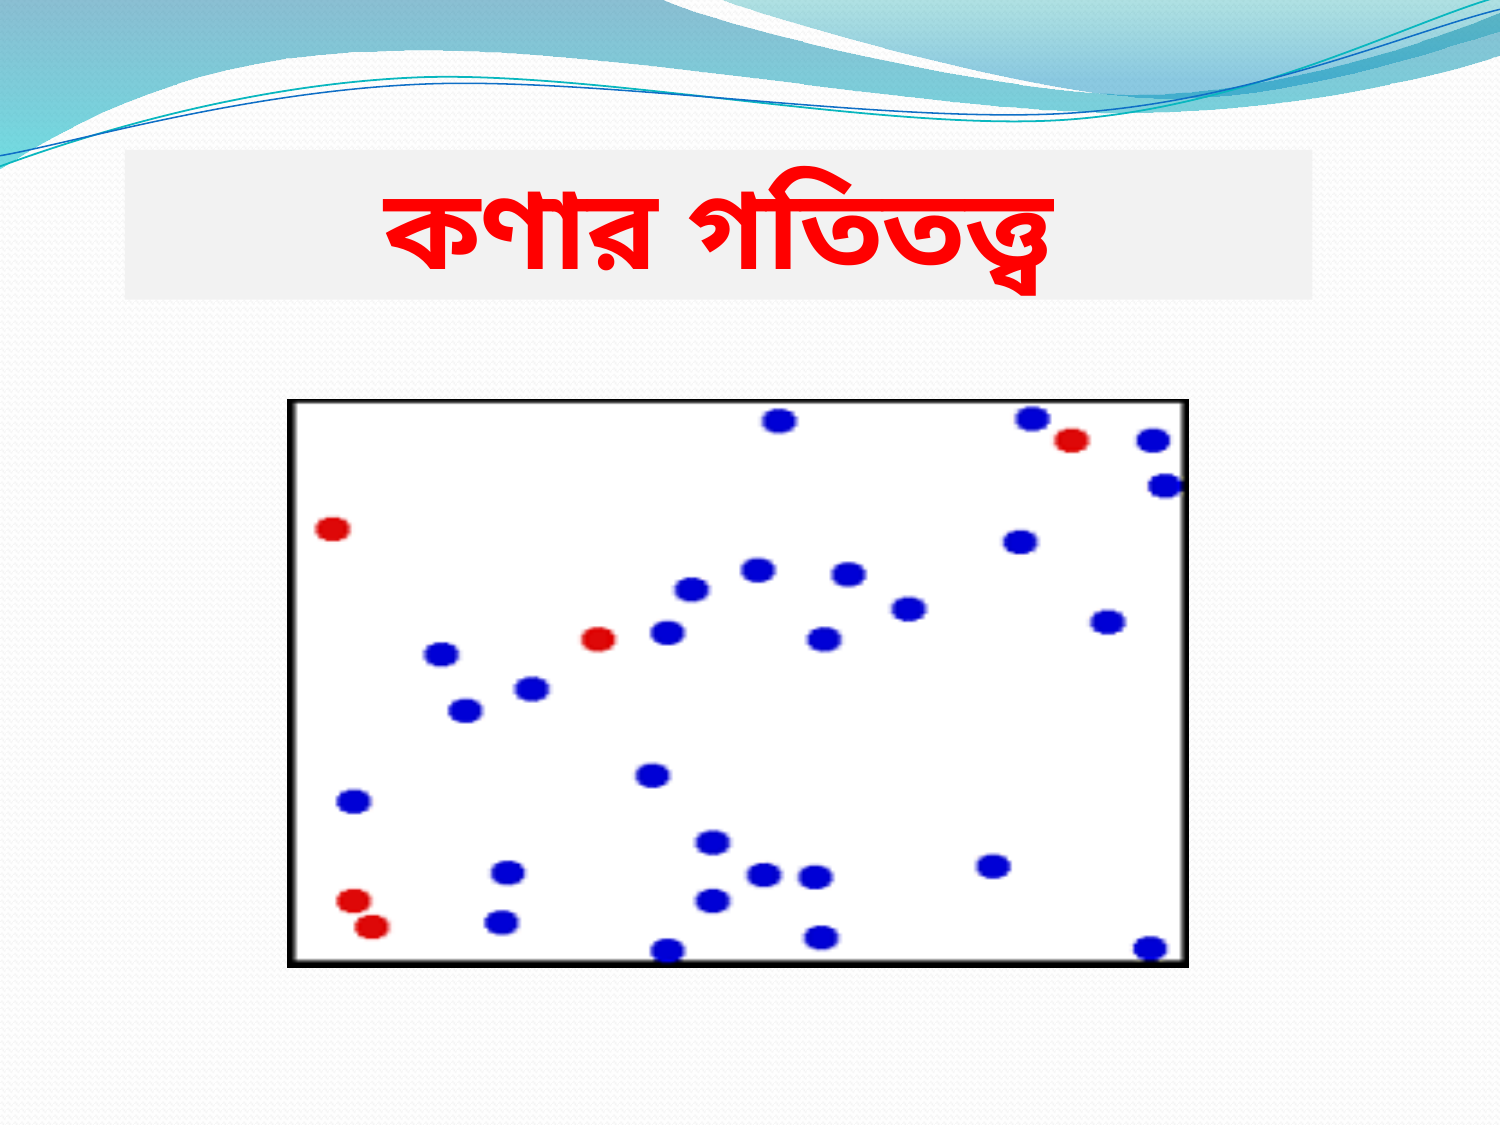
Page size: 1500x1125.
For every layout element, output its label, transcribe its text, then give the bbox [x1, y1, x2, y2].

text_box কণার গতিতত্ত্ব [124, 149, 1313, 300]
picture [287, 399, 1189, 968]
